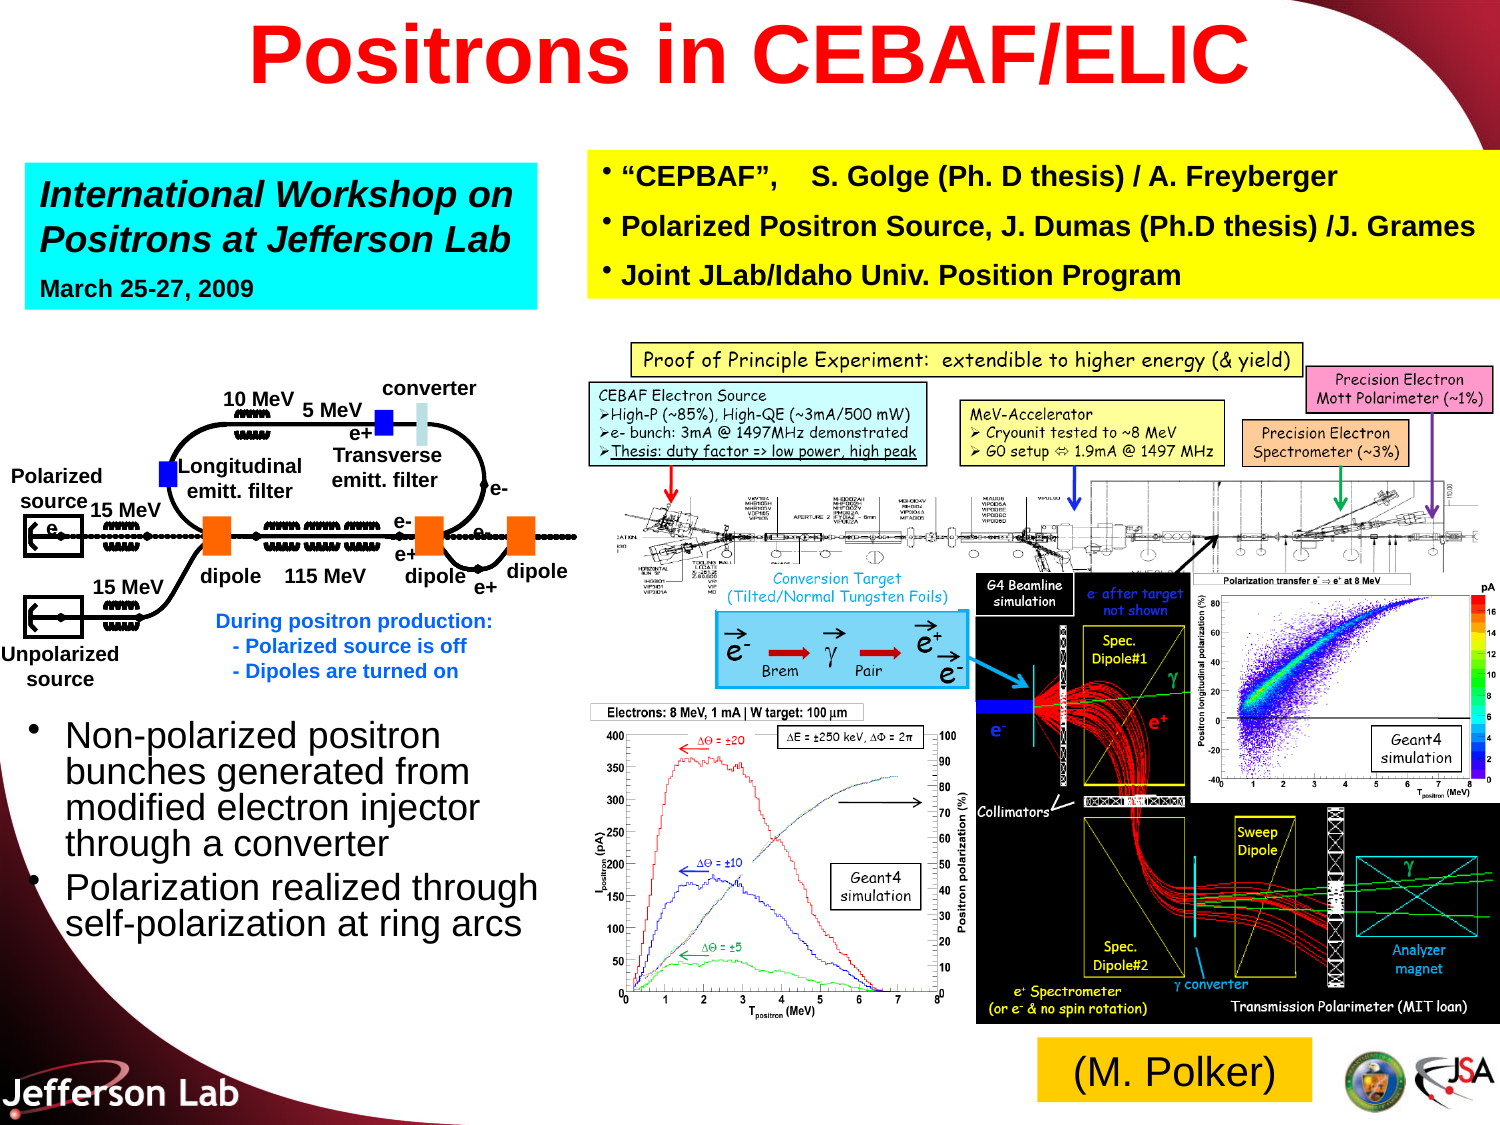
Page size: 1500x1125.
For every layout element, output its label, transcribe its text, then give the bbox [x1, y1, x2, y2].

picture [0, 101, 1500, 1125]
text_box International Workshop on Positrons at Jefferson Lab March 25-27, 2009 [24, 162, 538, 310]
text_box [0, 374, 576, 691]
text_box “CEPBAF”, S. Golge (Ph. D thesis) / A. Freyberger Polarized Positron Source, J. Dumas (Ph.D thesis) /J. Grames Joint JLab/Idaho Univ. Position Program [587, 149, 1500, 299]
list Non-polarized positron bunches generated from modified electron injector through a converter Polarization realized through self-polarization at ring arcs [12, 712, 576, 988]
title Positrons in CEBAF/ELIC [0, 0, 1500, 101]
text_box (M. Polker) [1037, 1037, 1313, 1103]
